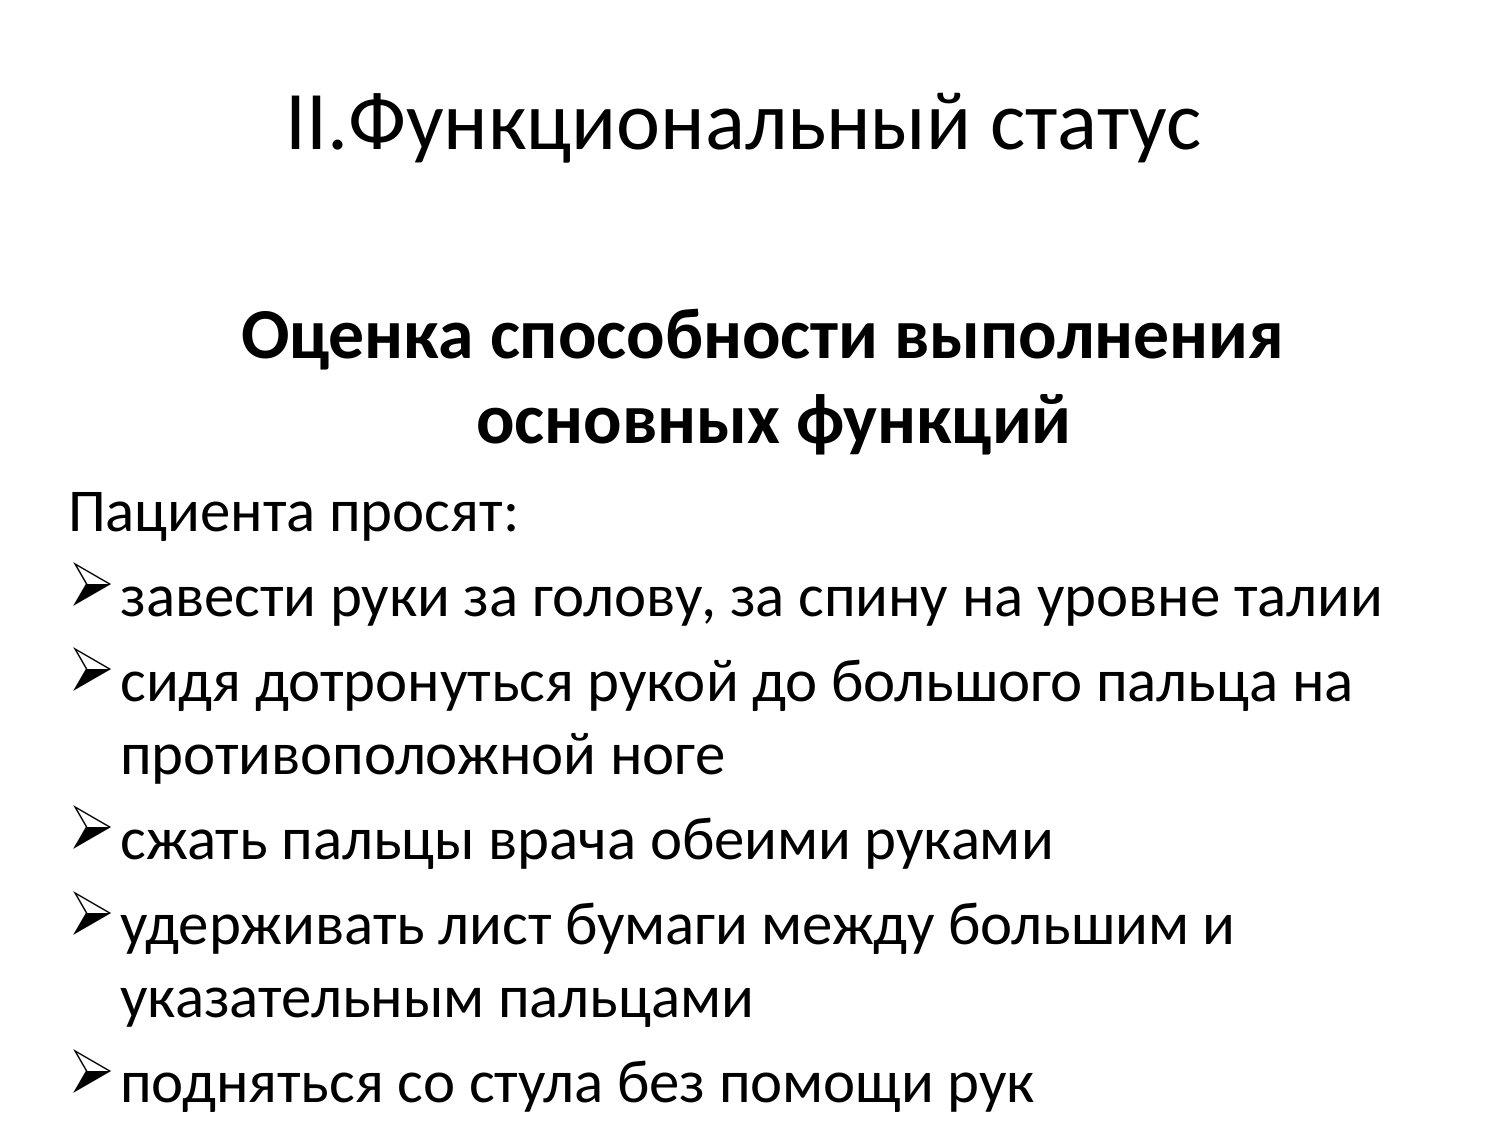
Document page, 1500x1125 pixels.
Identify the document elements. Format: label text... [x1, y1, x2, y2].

title II.Функциональный статус [41, 0, 1447, 232]
list Оценка способности выполнения основных функций Пациента просят: завести руки за голову, за спину на уровне талии сидя дотронуться рукой до большого пальца на противоположной ноге сжать пальцы врача обеими руками удерживать лист бумаги между большим и указательным пальцами подняться со стула без помощи рук [53, 278, 1459, 1125]
